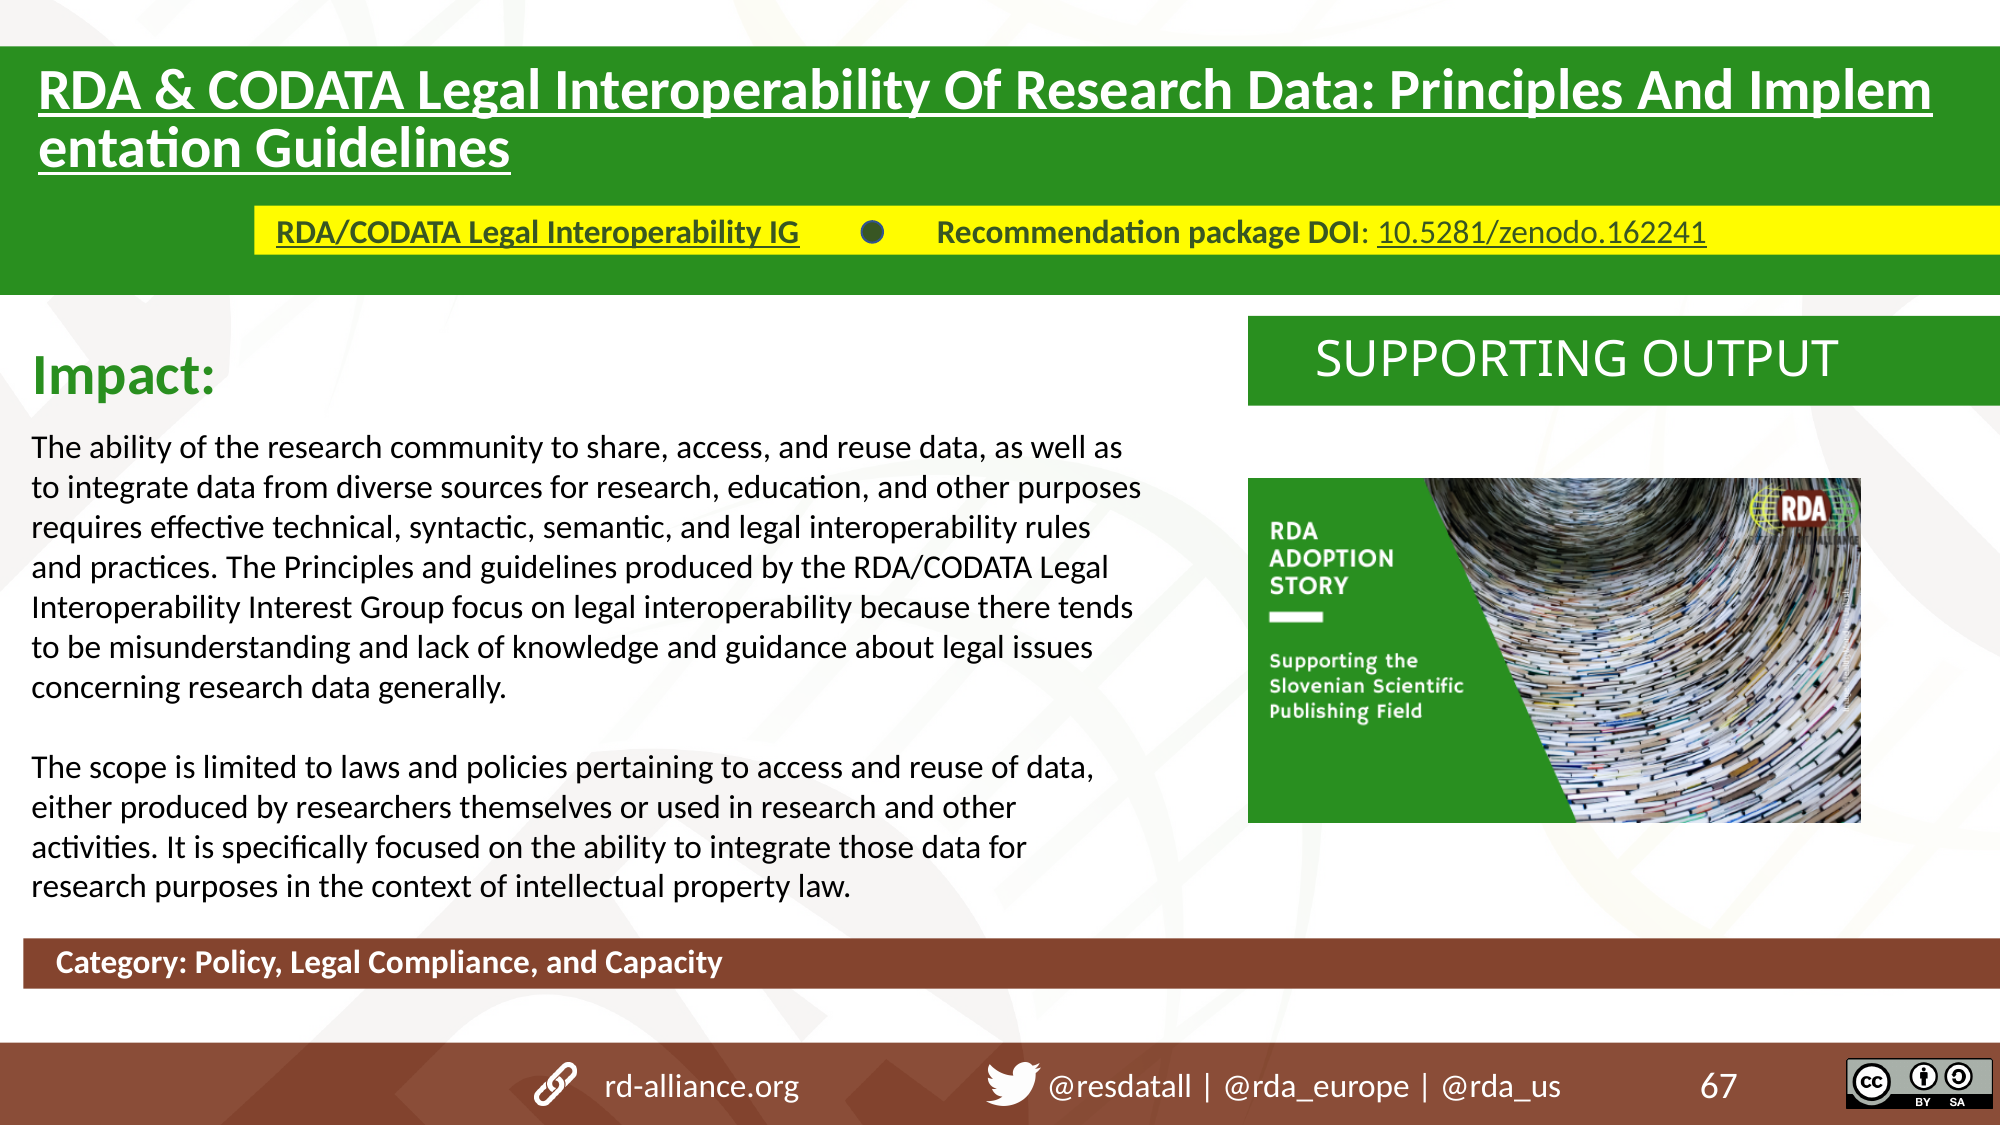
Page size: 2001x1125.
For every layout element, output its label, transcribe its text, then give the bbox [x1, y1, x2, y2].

footer rd-alliance.org @resdatall | @rda_europe | @rda_us [538, 1054, 1629, 1114]
text_box Impact: [18, 336, 232, 415]
text_box [1772, 937, 2000, 990]
text_box [860, 220, 885, 244]
slide_number 67 [1684, 1054, 1800, 1125]
text_box Category: Policy, Legal Compliance, and Capacity [41, 933, 1772, 1028]
text_box RDA/CODATA Legal Interoperability IG [261, 203, 922, 258]
text_box [22, 937, 41, 990]
picture [1846, 1058, 1993, 1109]
text_box SUPPORTING OUTPUT [1247, 314, 2000, 407]
text_box [1723, 205, 2000, 256]
text_box [253, 205, 261, 256]
text_box RDA & CODATA Legal Interoperability Of Research Data: Principles And Implementation Guidelines [23, 43, 1953, 129]
text_box Recommendation package DOI: 10.5281/zenodo.162241 [922, 202, 1723, 258]
text_box [0, 45, 2000, 296]
picture [1248, 478, 1861, 823]
text_box The ability of the research community to share, access, and reuse data, as well as to integrate data from diverse sources for research, education, and other purposes requires effective technical, syntactic, semantic, and legal interoperability rules and practices. The Principles and guidelines produced by the RDA/CODATA Legal Interoperability Interest Group focus on legal interoperability because there tends to be misunderstanding and lack of knowledge and guidance about legal issues concerning research data generally. The scope is limited to laws and policies pertaining to access and reuse of data, either produced by researchers themselves or used in research and other activities. It is specifically focused on the ability to integrate those data for research purposes in the context of intellectual property law. [16, 418, 1161, 912]
picture [534, 1062, 538, 1106]
